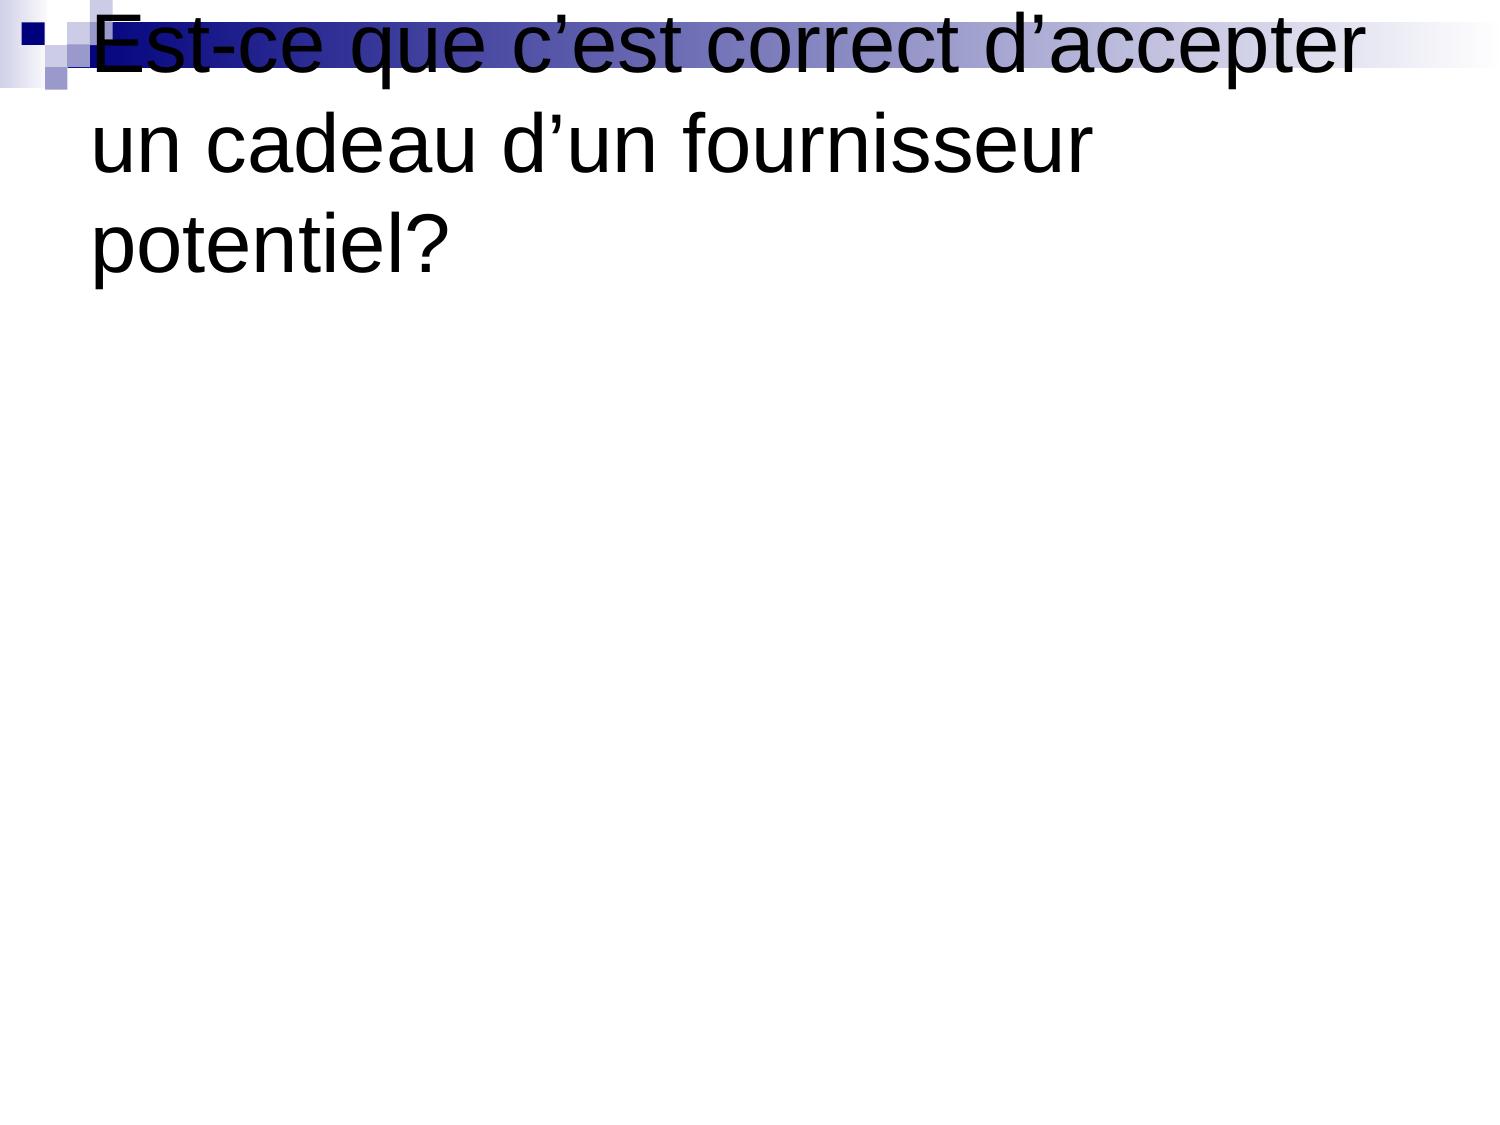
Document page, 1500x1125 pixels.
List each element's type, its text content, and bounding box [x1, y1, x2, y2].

title Est-ce que c’est correct d’accepter un cadeau d’un fournisseur potentiel? [74, 44, 1426, 233]
